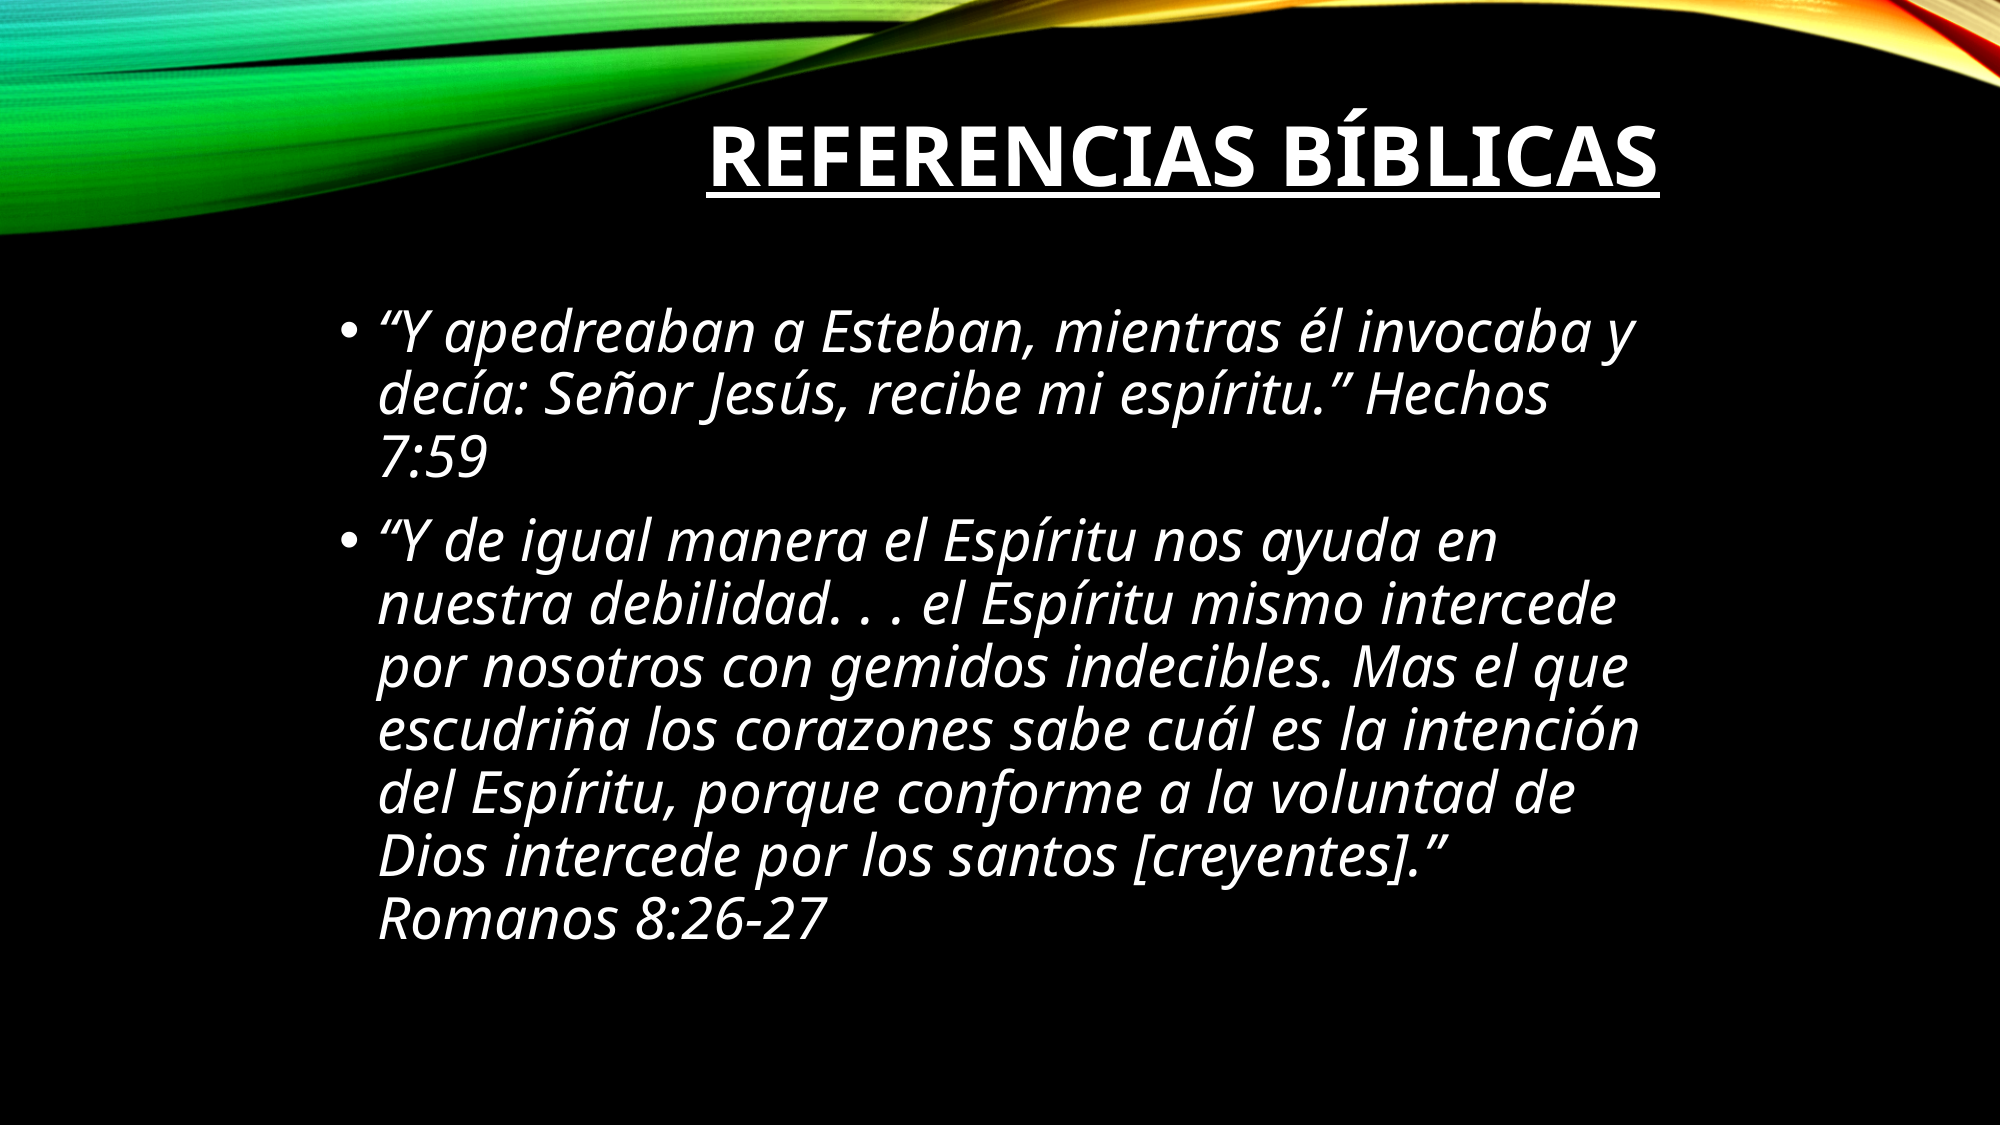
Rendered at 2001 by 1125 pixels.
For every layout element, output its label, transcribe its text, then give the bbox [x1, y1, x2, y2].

title Referencias Bíblicas [324, 85, 1675, 233]
list “Y apedreaban a Esteban, mientras él invocaba y decía: Señor Jesús, recibe mi espíritu.” Hechos 7:59 “Y de igual manera el Espíritu nos ayuda en nuestra debilidad. . . el Espíritu mismo intercede por nosotros con gemidos indecibles. Mas el que escudriña los corazones sabe cuál es la intención del Espíritu, porque conforme a la voluntad de Dios intercede por los santos [creyentes].” Romanos 8:26-27 [324, 294, 1675, 1005]
picture [0, 0, 2000, 237]
